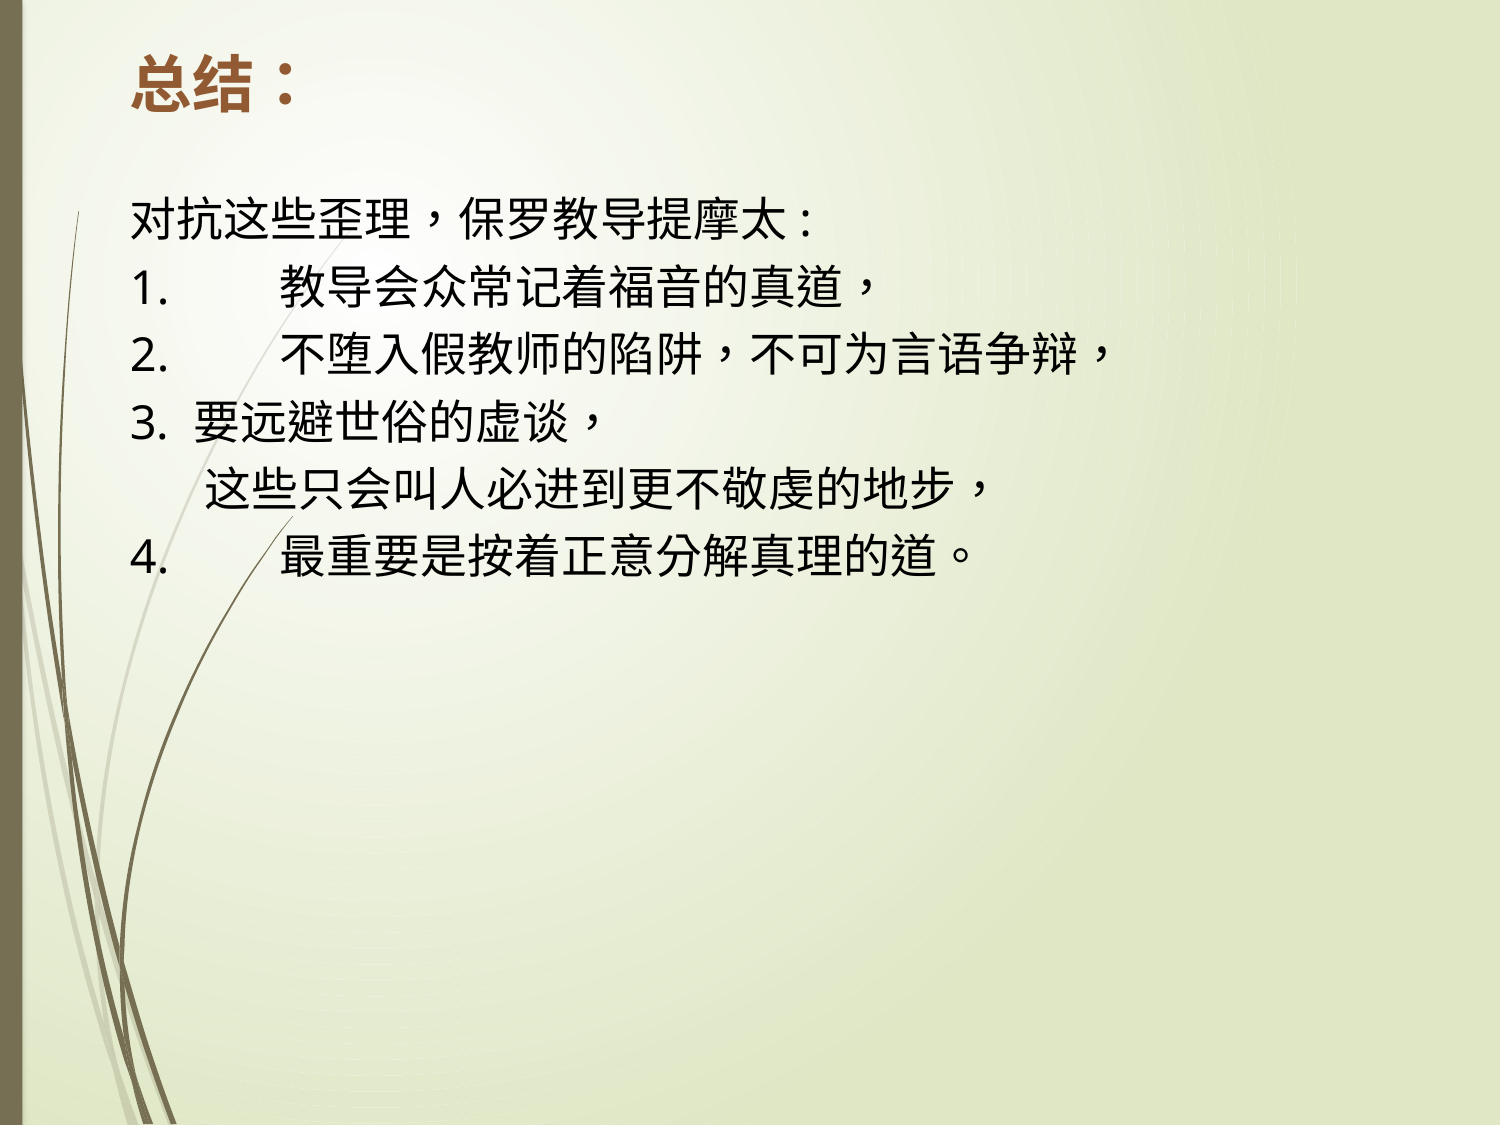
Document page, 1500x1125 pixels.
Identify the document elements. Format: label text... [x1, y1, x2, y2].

list 对抗这些歪理，保罗教导提摩太: 1. 教导会众常记着福音的真道， 2. 不堕入假教师的陷阱，不可为言语争辩， 要远避世俗的虚谈， 这些只会叫人必进到更不敬虔的地步， 4. 最重要是按着正意分解真理的道。 [130, 178, 1371, 982]
list 总结：‪ [129, 25, 707, 120]
